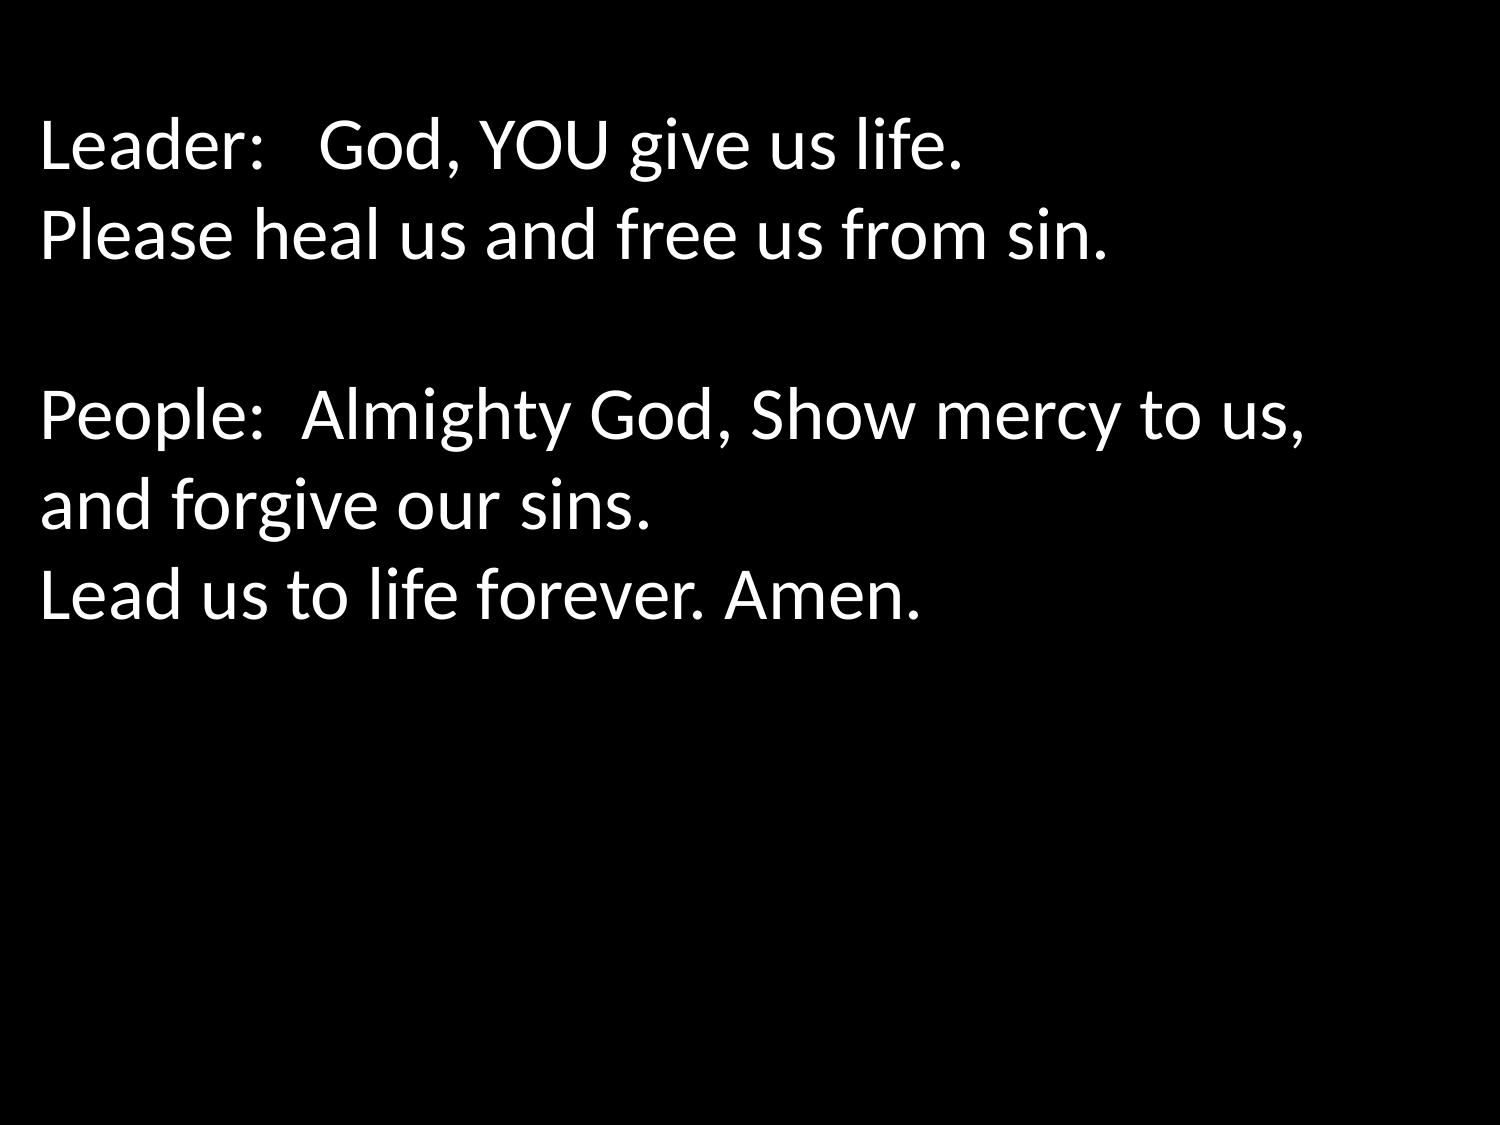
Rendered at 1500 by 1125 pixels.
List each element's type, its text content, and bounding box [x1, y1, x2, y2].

text_box Leader: God, YOU give us life. Please heal us and free us from sin. People: Almighty God, Show mercy to us, and forgive our sins. Lead us to life forever. Amen. [24, 87, 1463, 643]
